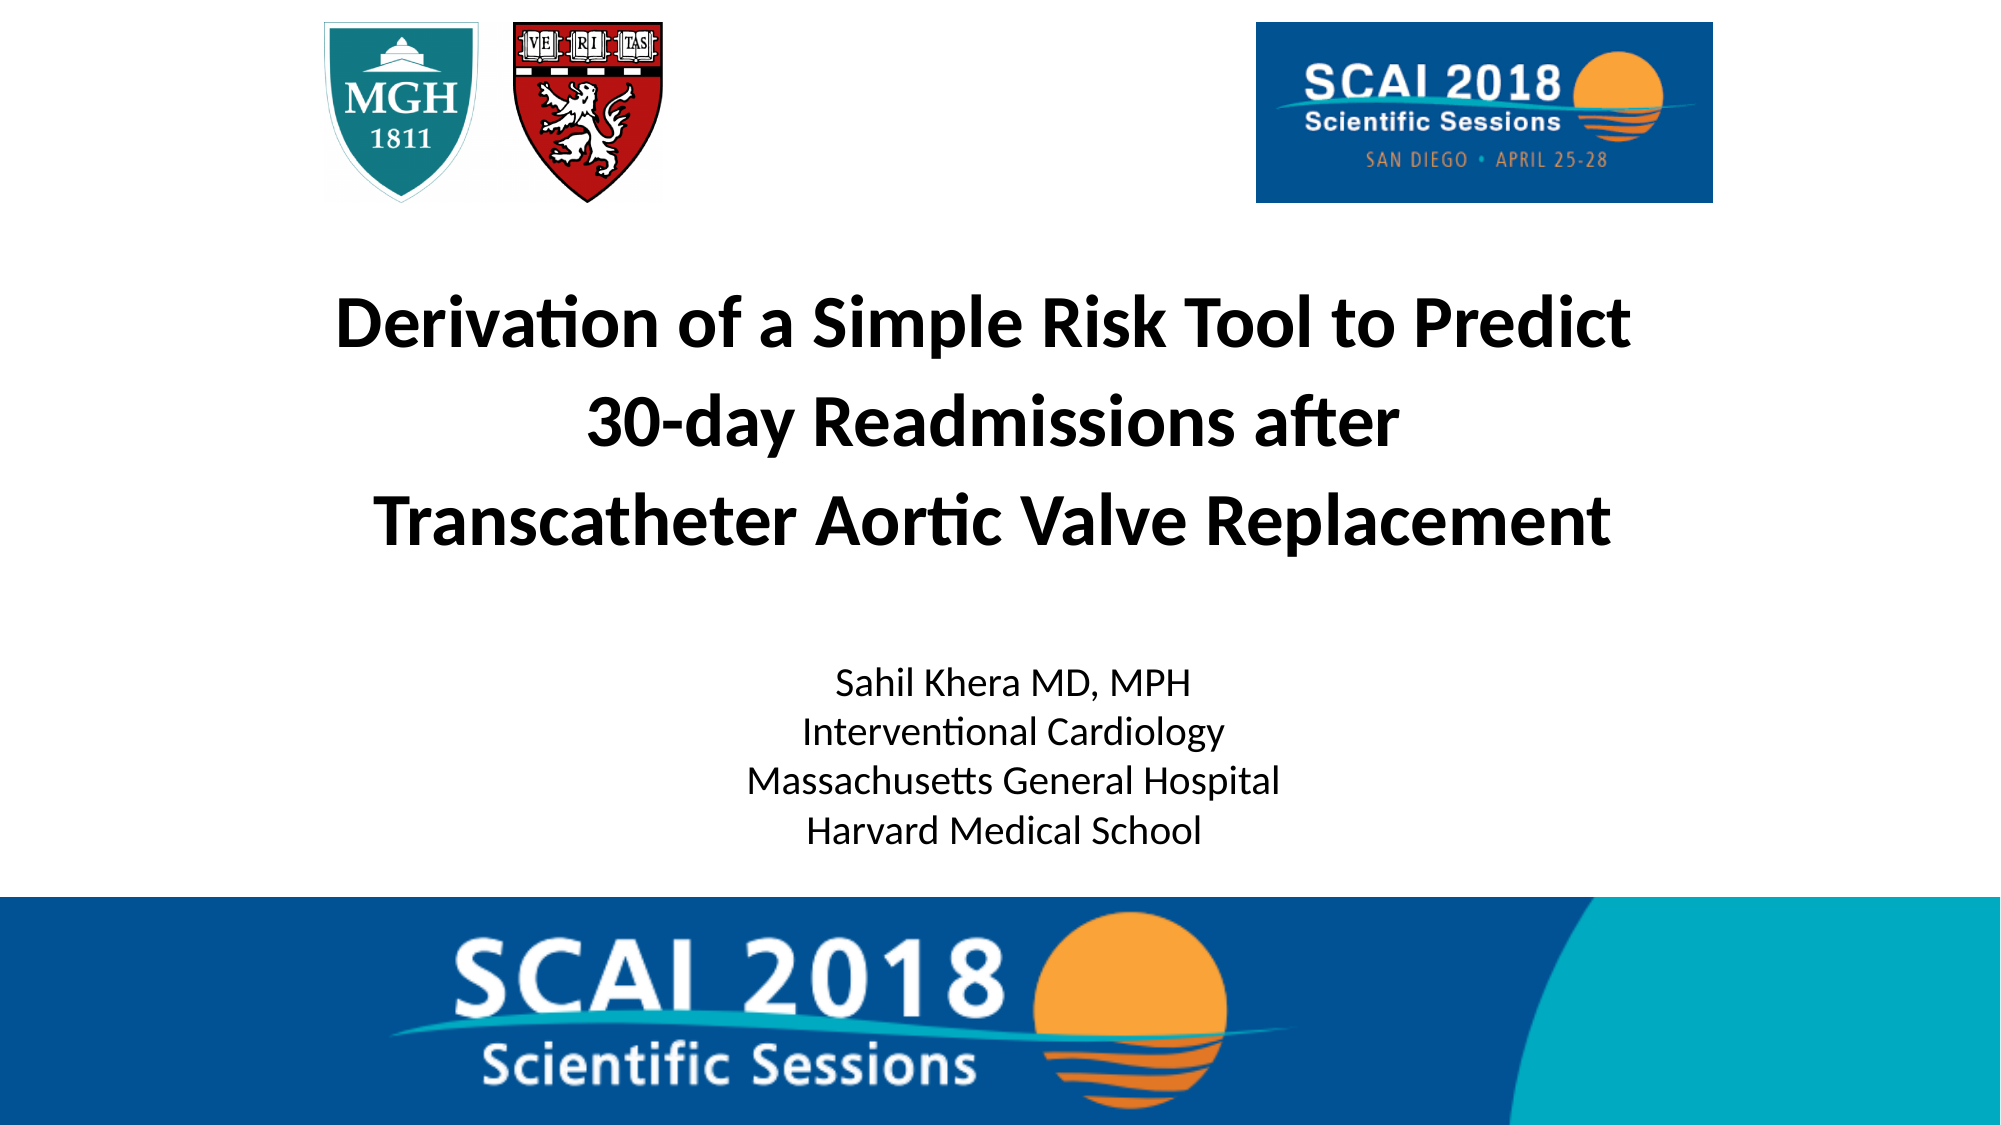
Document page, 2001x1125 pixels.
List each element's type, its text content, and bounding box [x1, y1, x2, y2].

subtitle Sahil Khera MD, MPH Interventional Cardiology Massachusetts General Hospital Harvard Medical School [483, 603, 1544, 862]
title Derivation of a Simple Risk Tool to Predict 30-day Readmissions after Transcatheter Aortic Valve Replacement [290, 115, 1697, 568]
picture [1256, 22, 1713, 203]
picture [324, 22, 663, 203]
